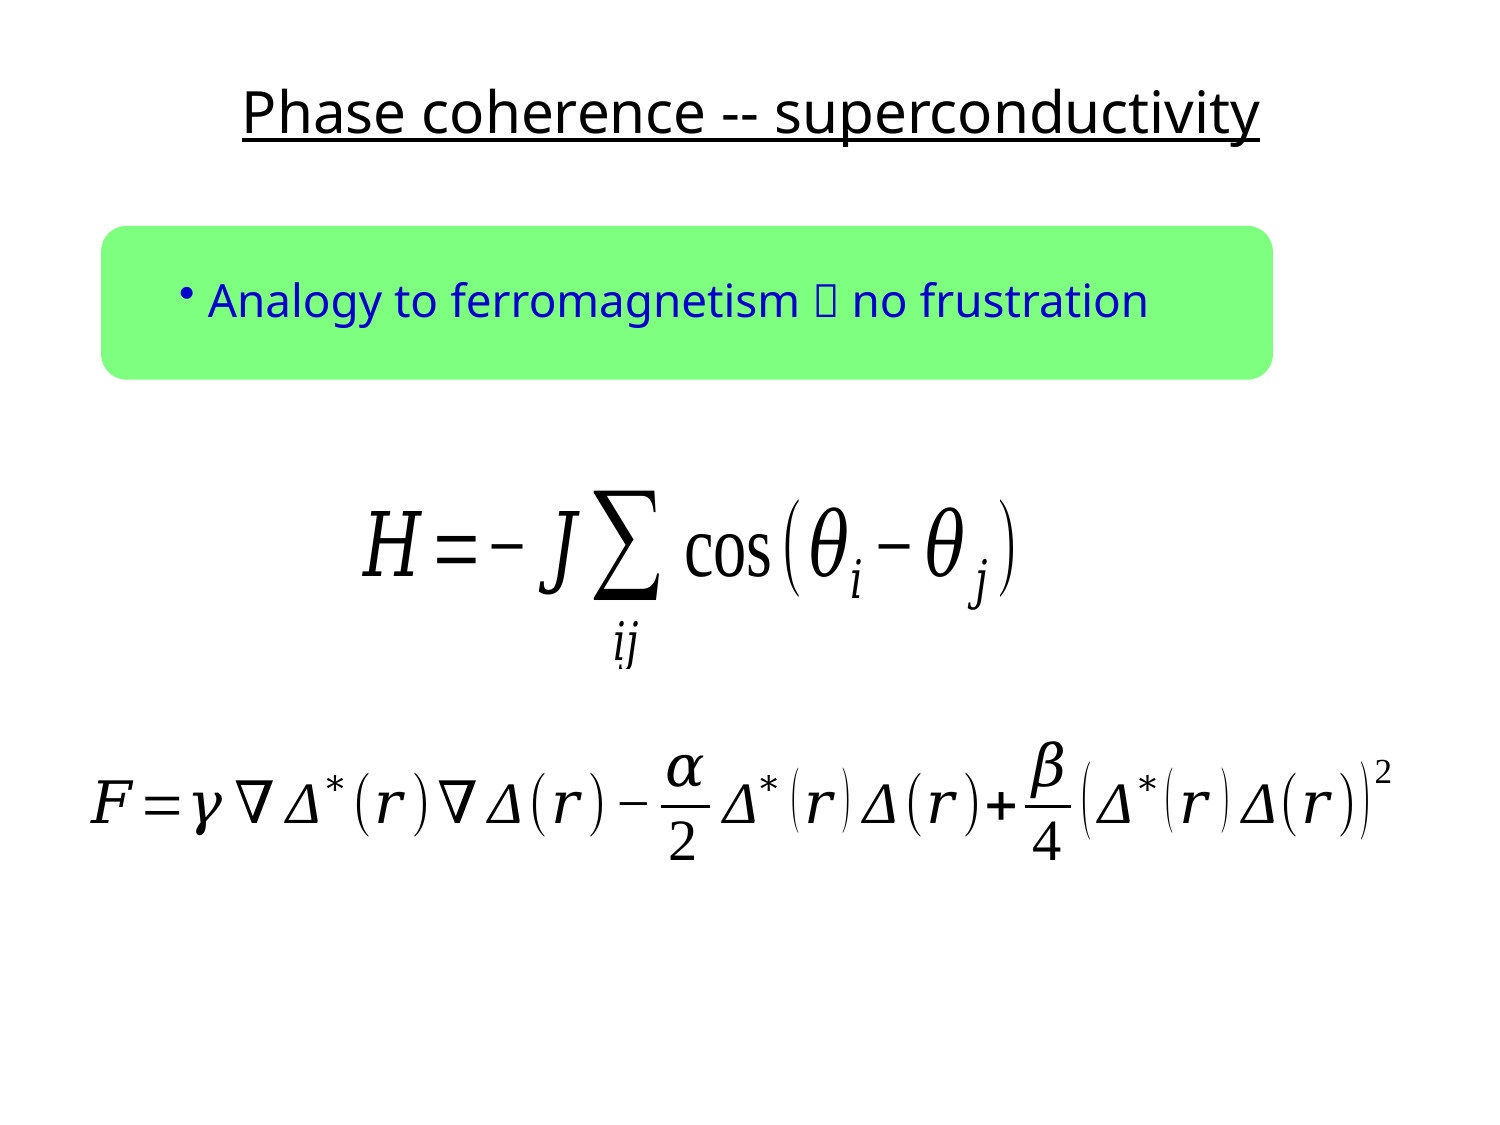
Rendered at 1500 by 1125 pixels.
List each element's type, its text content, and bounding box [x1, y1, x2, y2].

text_box [101, 225, 1273, 380]
text_box Analogy to ferromagnetism  no frustration [164, 263, 1172, 334]
title Phase coherence -- superconductivity [108, 67, 1394, 154]
